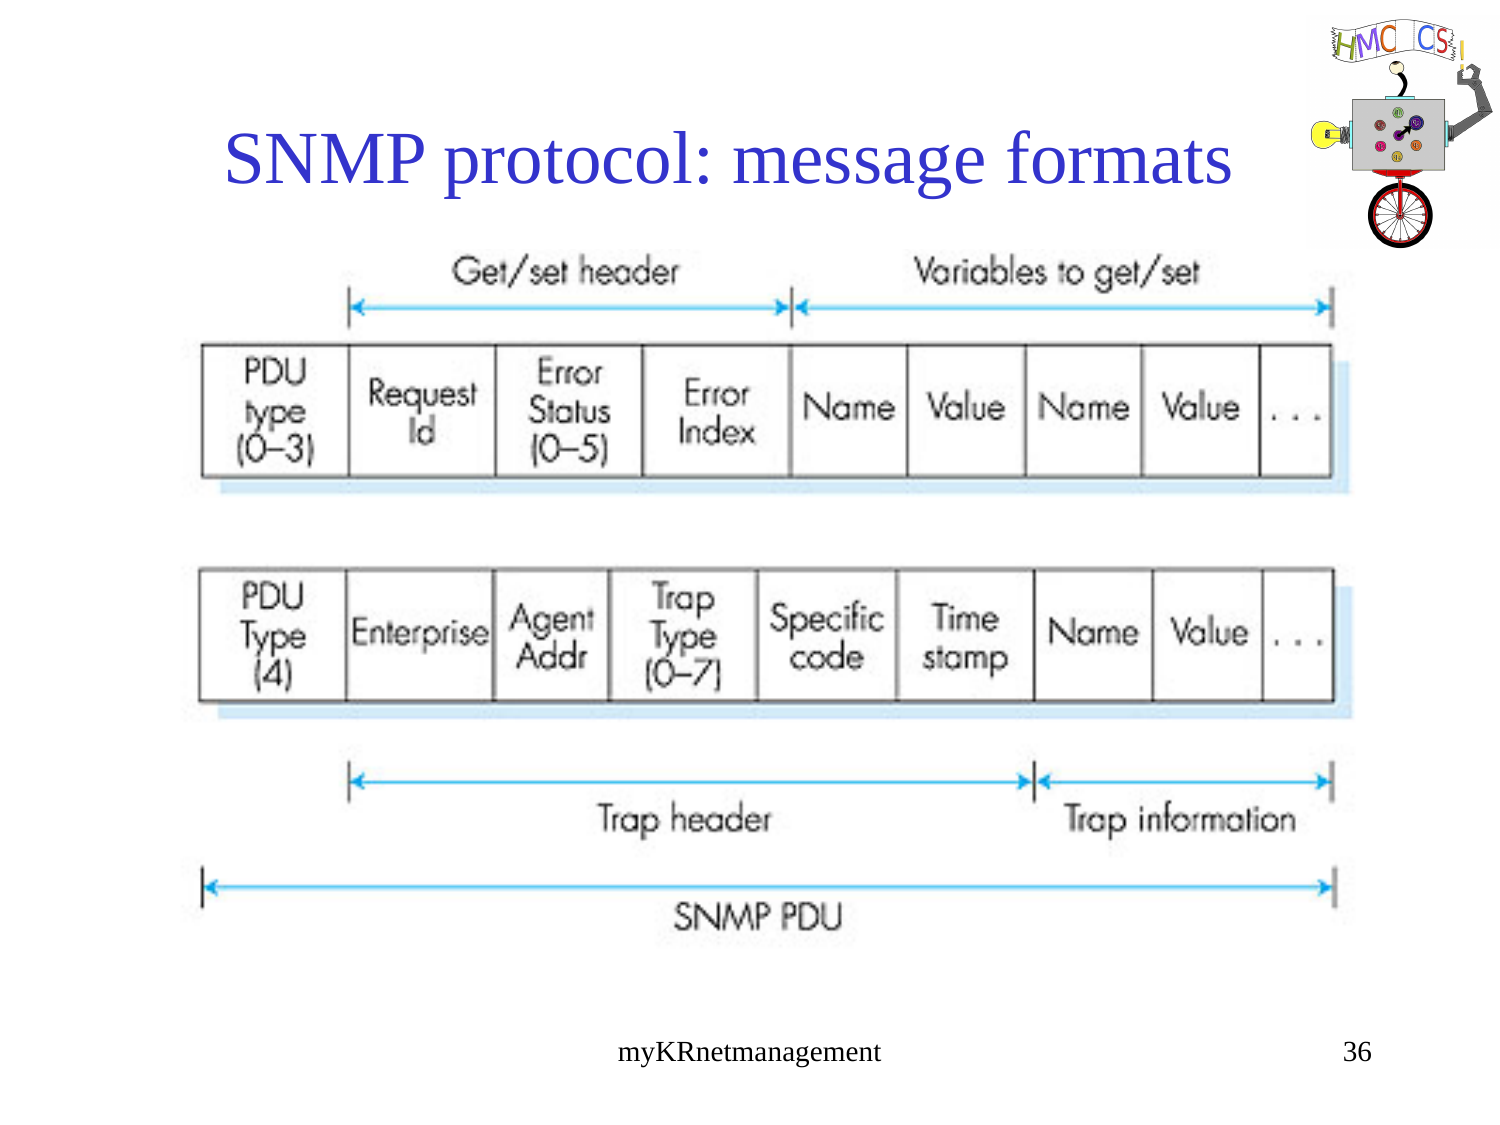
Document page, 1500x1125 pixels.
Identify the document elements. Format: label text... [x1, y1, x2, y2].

picture [137, 15, 1500, 966]
title SNMP protocol: message formats [91, 59, 1367, 248]
footer myKRnetmanagement [512, 1025, 988, 1100]
slide_number 36 [1074, 1025, 1388, 1100]
